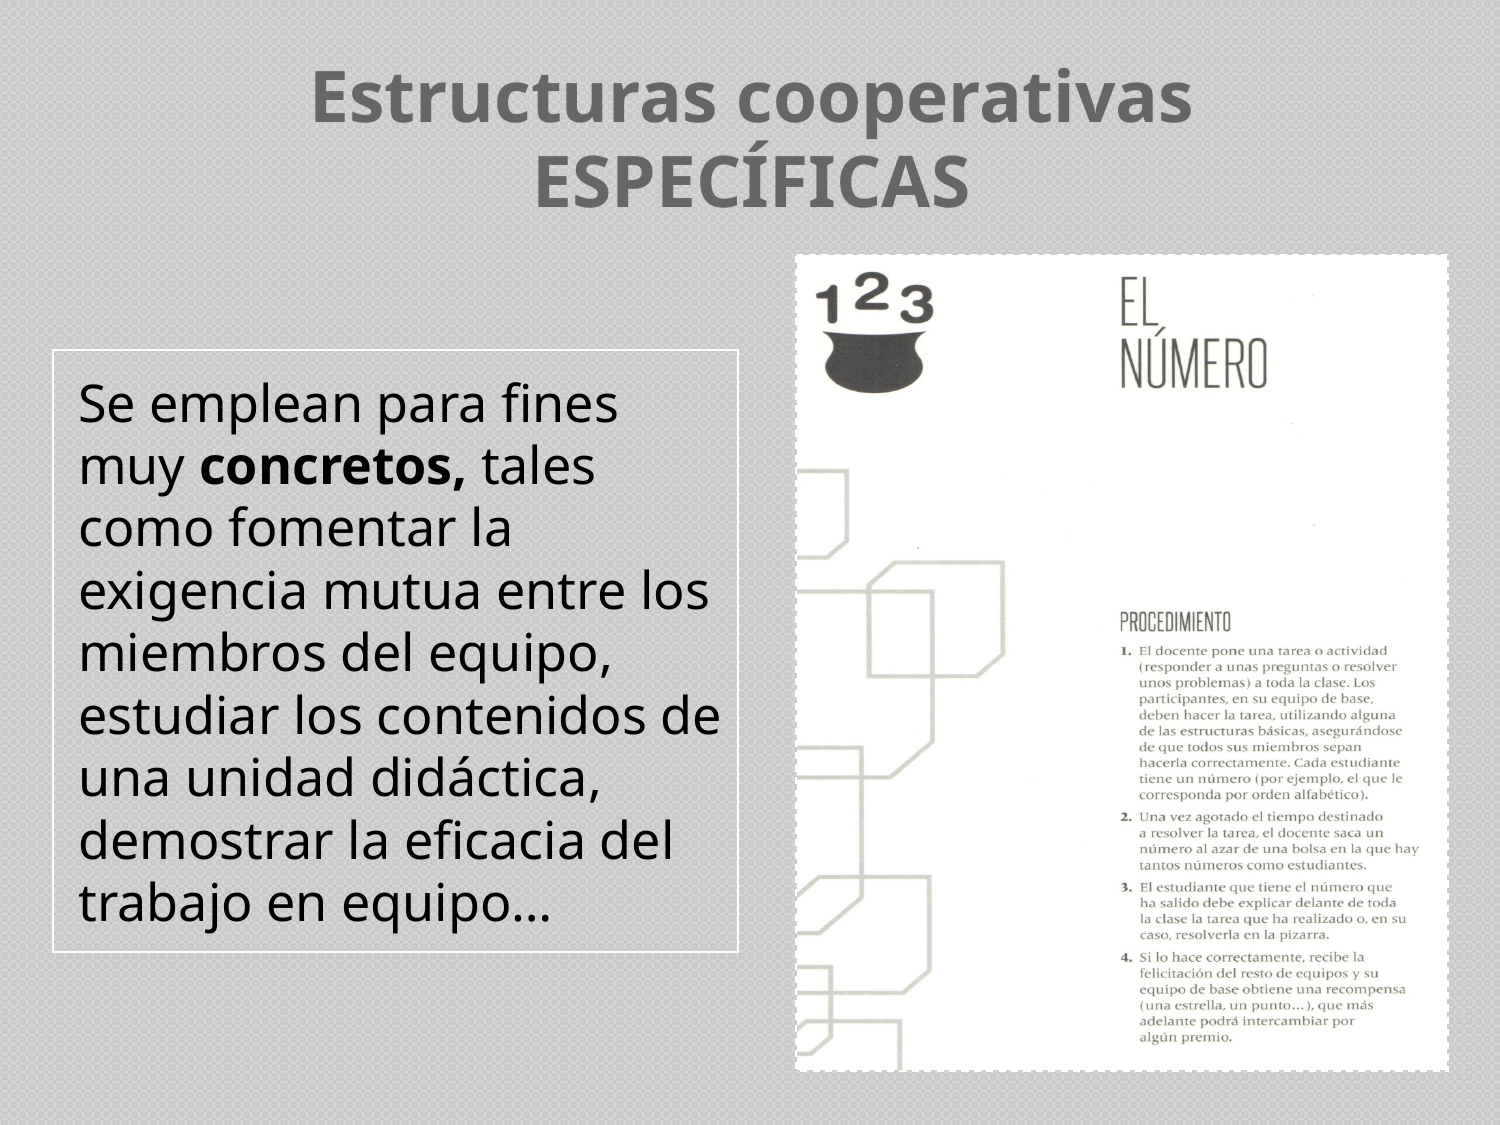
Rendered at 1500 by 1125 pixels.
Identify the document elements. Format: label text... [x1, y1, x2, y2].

list Se emplean para fines muy concretos, tales como fomentar la exigencia mutua entre los miembros del equipo, estudiar los contenidos de una unidad didáctica, demostrar la eficacia del trabajo en equipo… [52, 349, 739, 953]
title Estructuras cooperativas ESPECÍFICAS [76, 42, 1427, 231]
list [796, 255, 1448, 1071]
